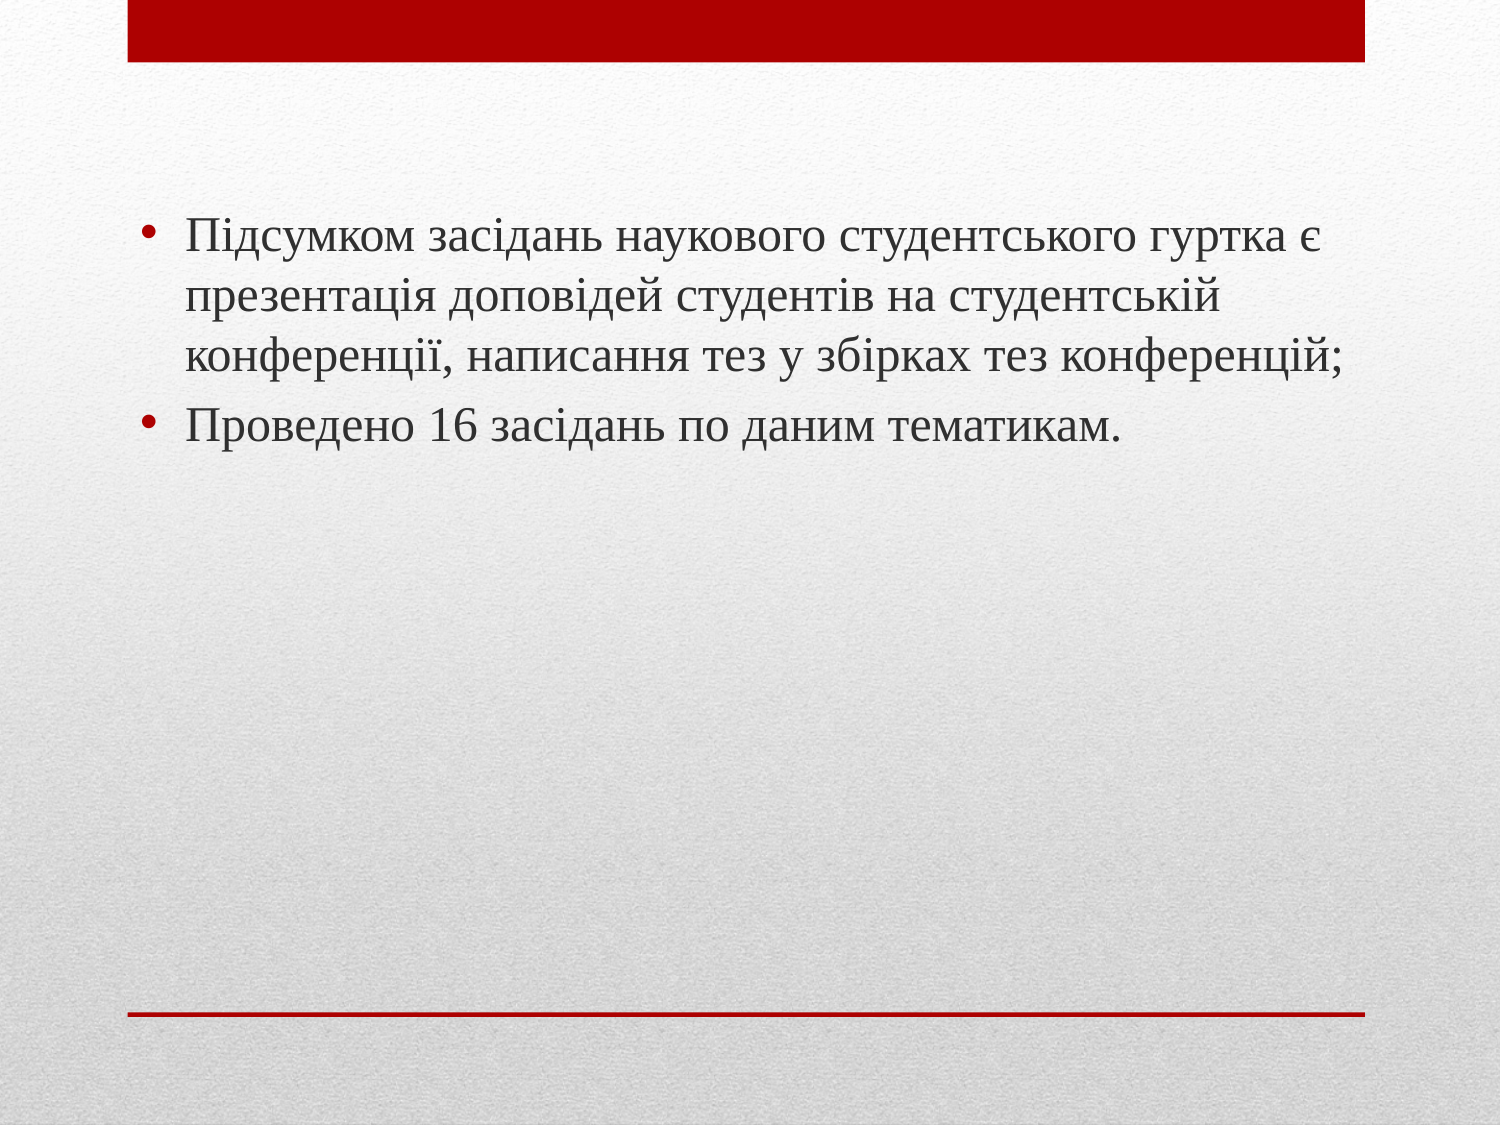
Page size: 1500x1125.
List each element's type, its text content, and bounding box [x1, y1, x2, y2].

list Підсумком засідань наукового студентського гуртка є презентація доповідей студентів на студентській конференції, написання тез у збірках тез конференцій; Проведено 16 засідань по даним тематикам. [125, 112, 1363, 750]
